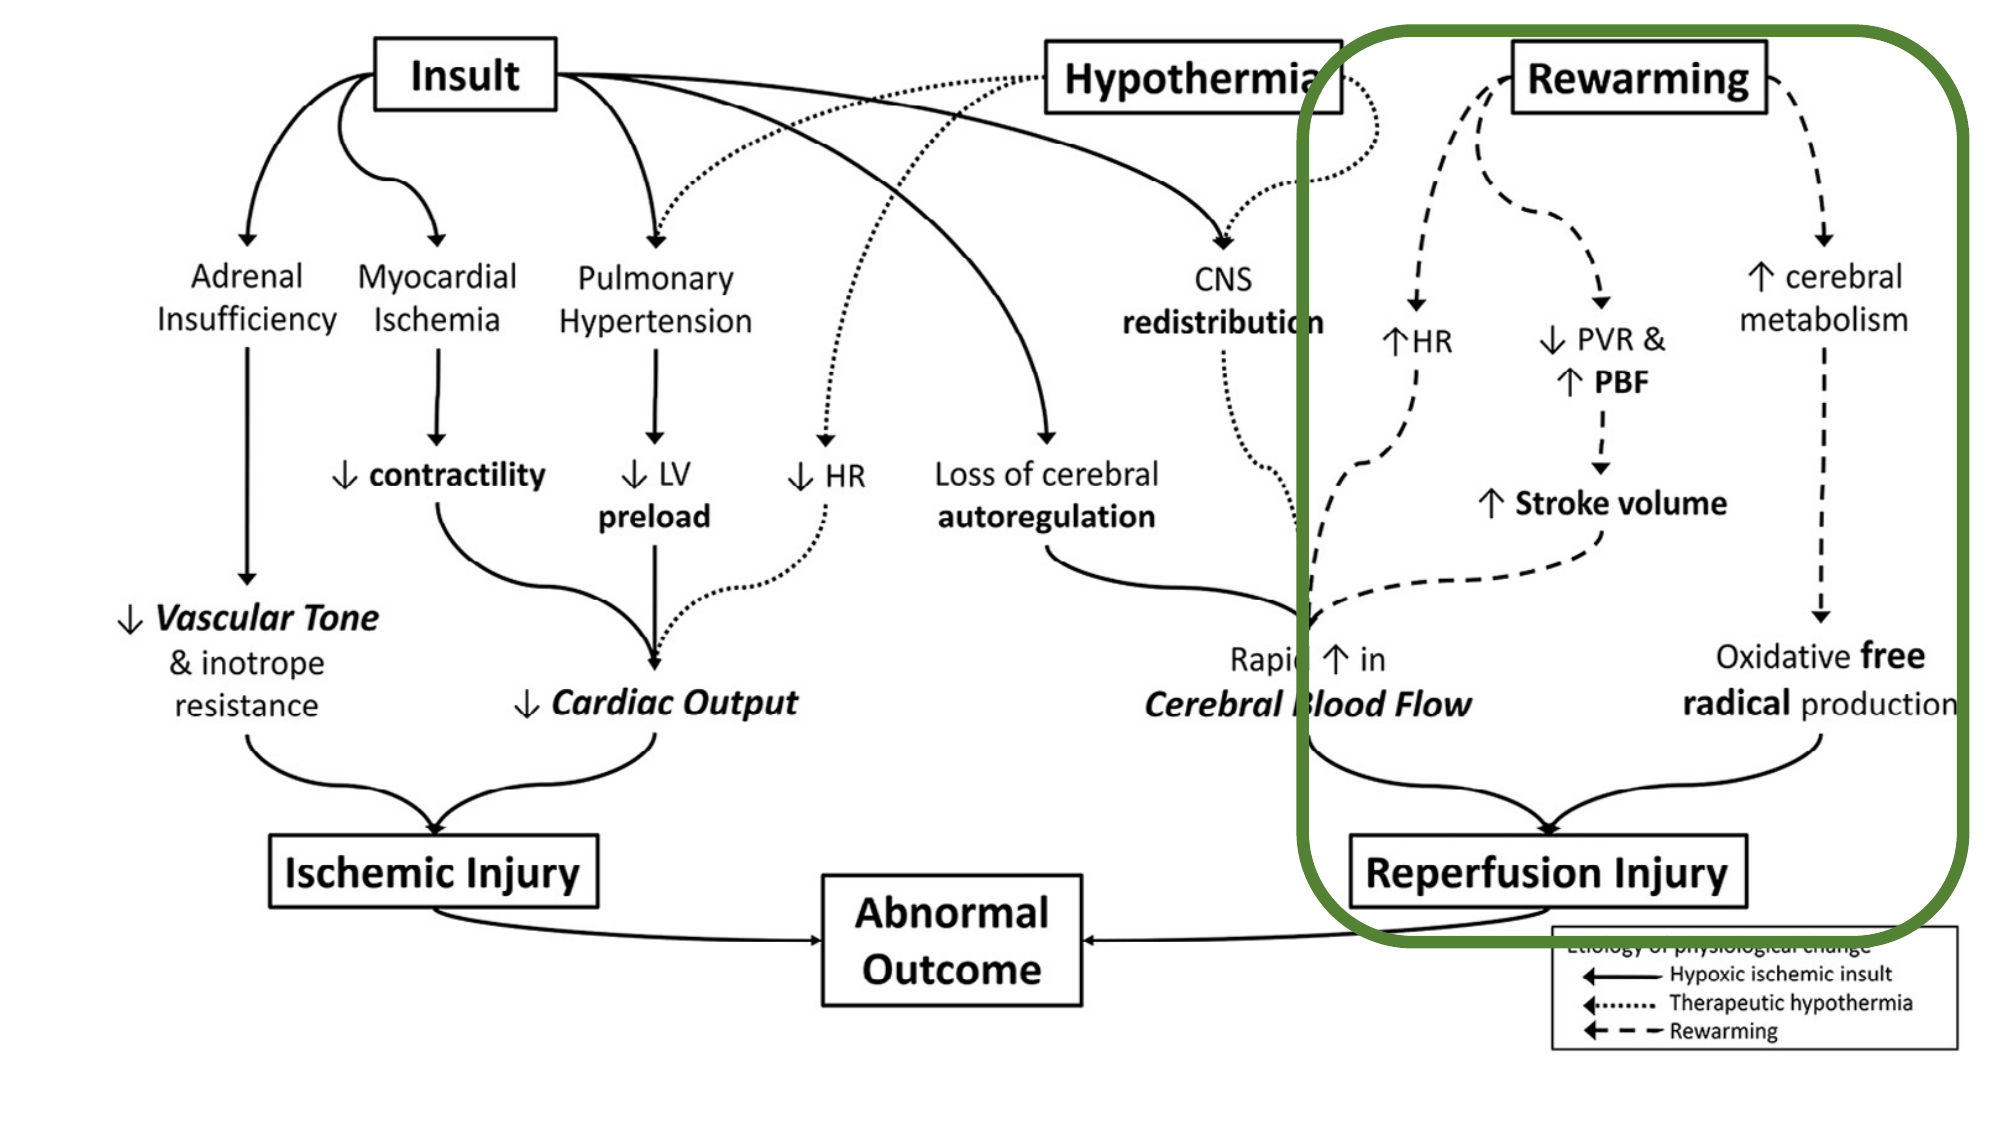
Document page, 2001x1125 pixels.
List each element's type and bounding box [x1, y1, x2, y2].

list [111, 30, 1964, 1054]
